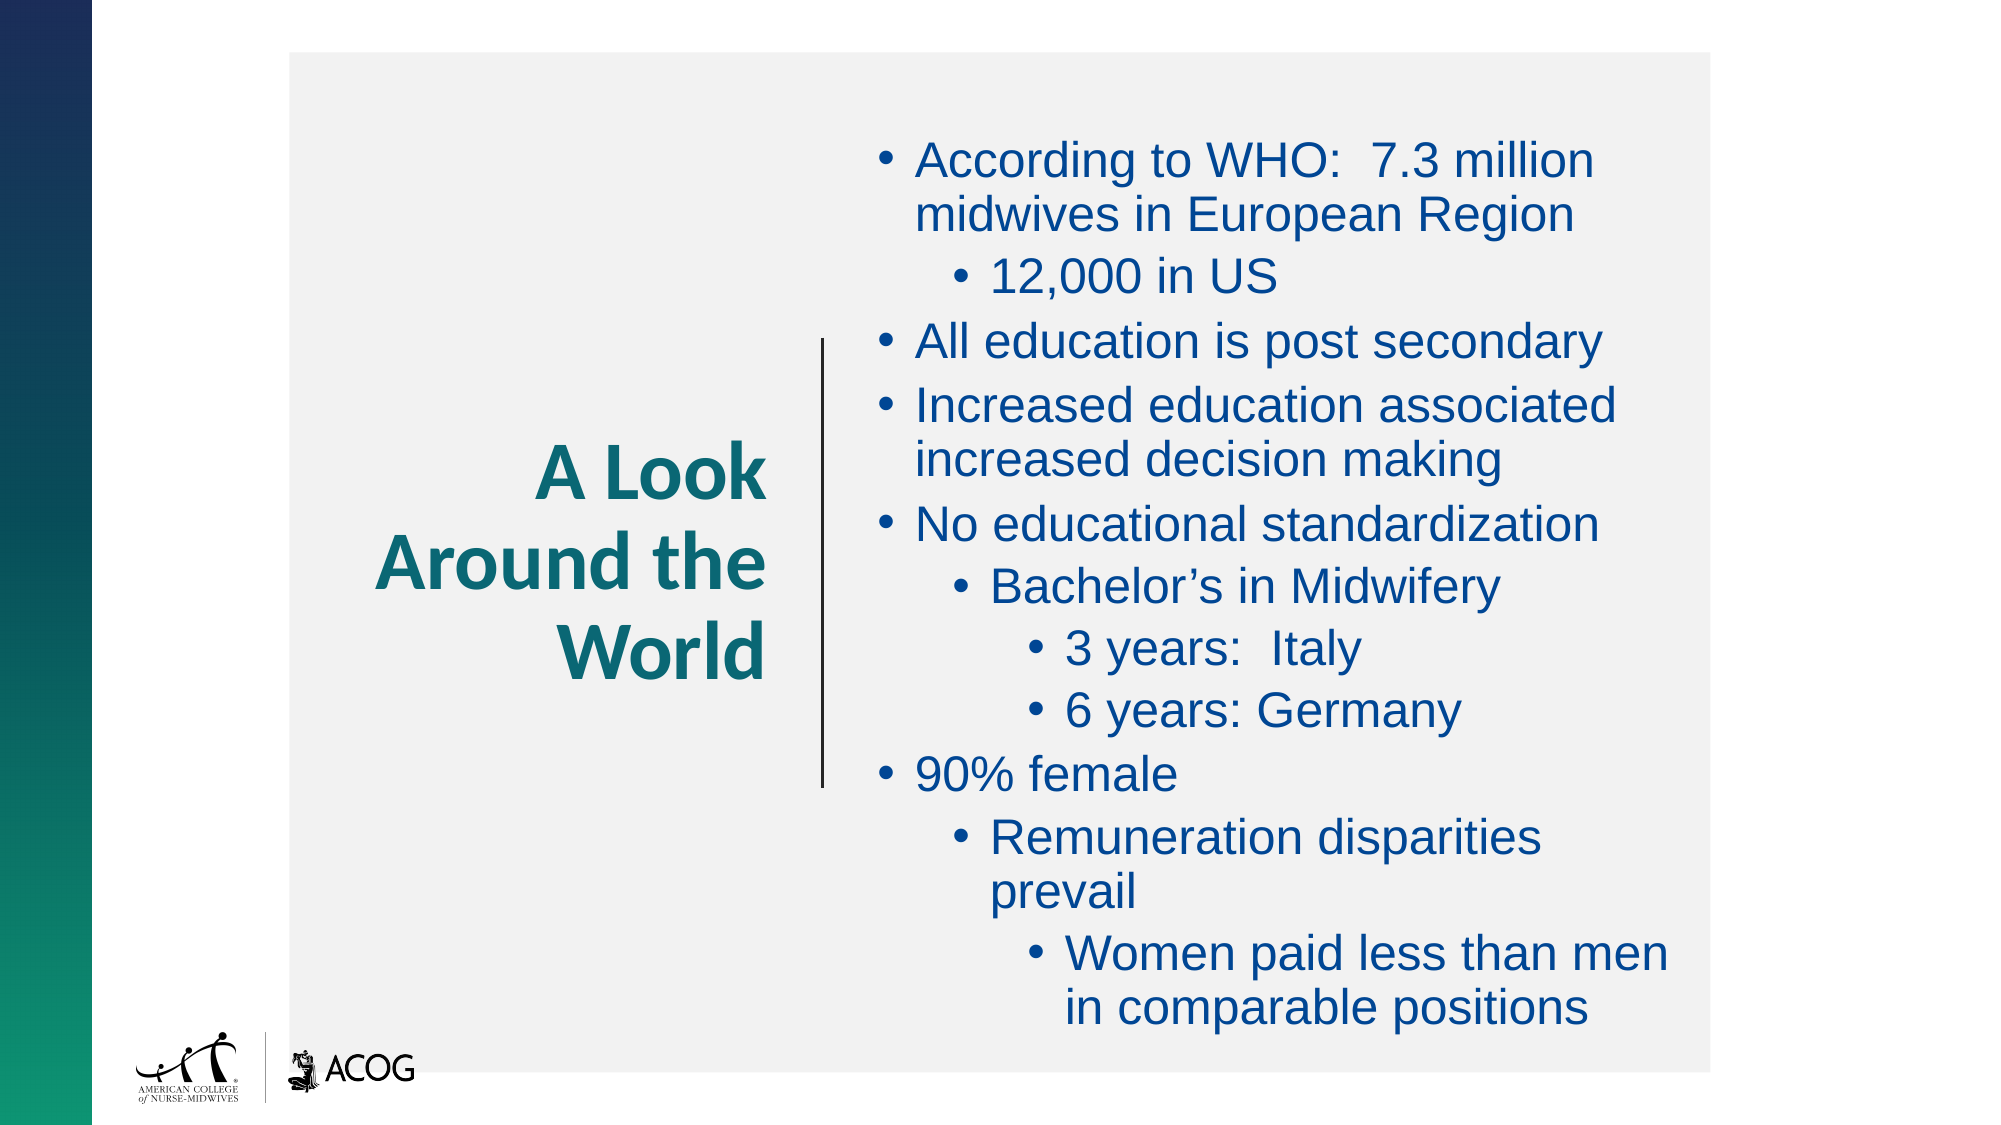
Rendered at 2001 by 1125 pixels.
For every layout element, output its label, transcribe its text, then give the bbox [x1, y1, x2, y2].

list According to WHO: 7.3 million midwives in European Region 12,000 in US All education is post secondary Increased education associated increased decision making No educational standardization Bachelor’s in Midwifery 3 years: Italy 6 years: Germany 90% female Remuneration disparities prevail Women paid less than men in comparable positions [862, 285, 1696, 967]
title A Look Around the World [274, 158, 783, 967]
picture [288, 1050, 414, 1093]
picture [136, 1032, 238, 1104]
picture [0, 0, 92, 1125]
text_box [289, 52, 1711, 1073]
